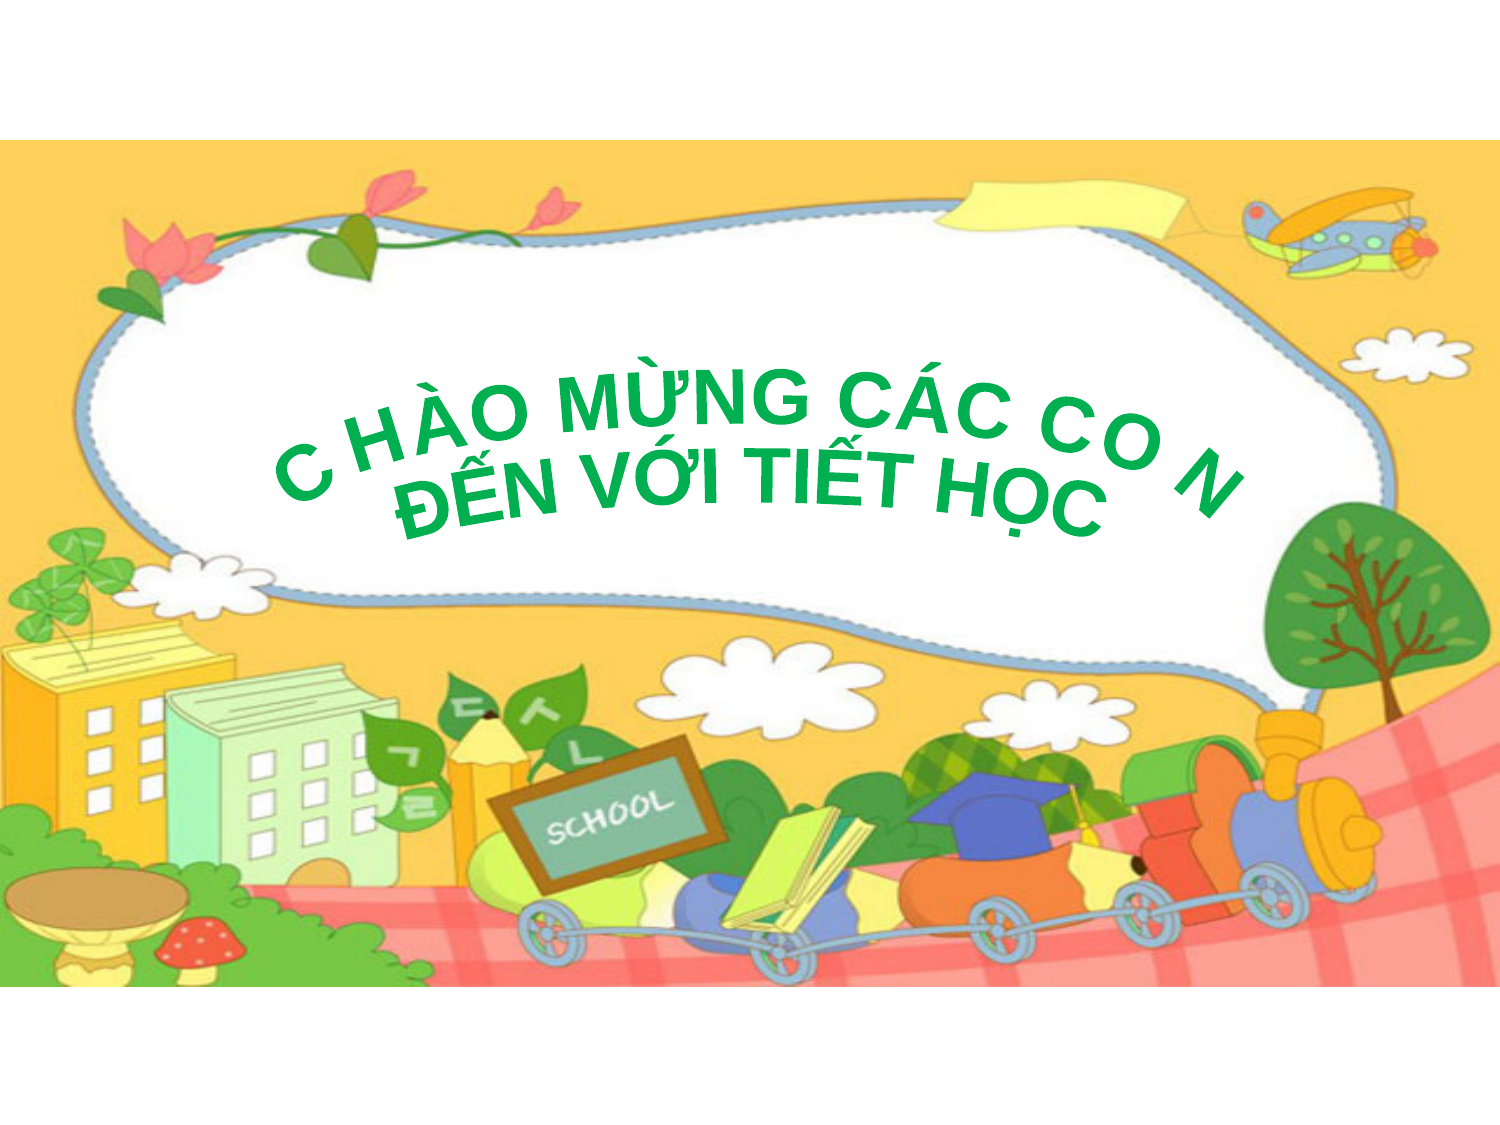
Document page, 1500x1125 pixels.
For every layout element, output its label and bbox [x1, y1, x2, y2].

picture [0, 140, 1500, 987]
